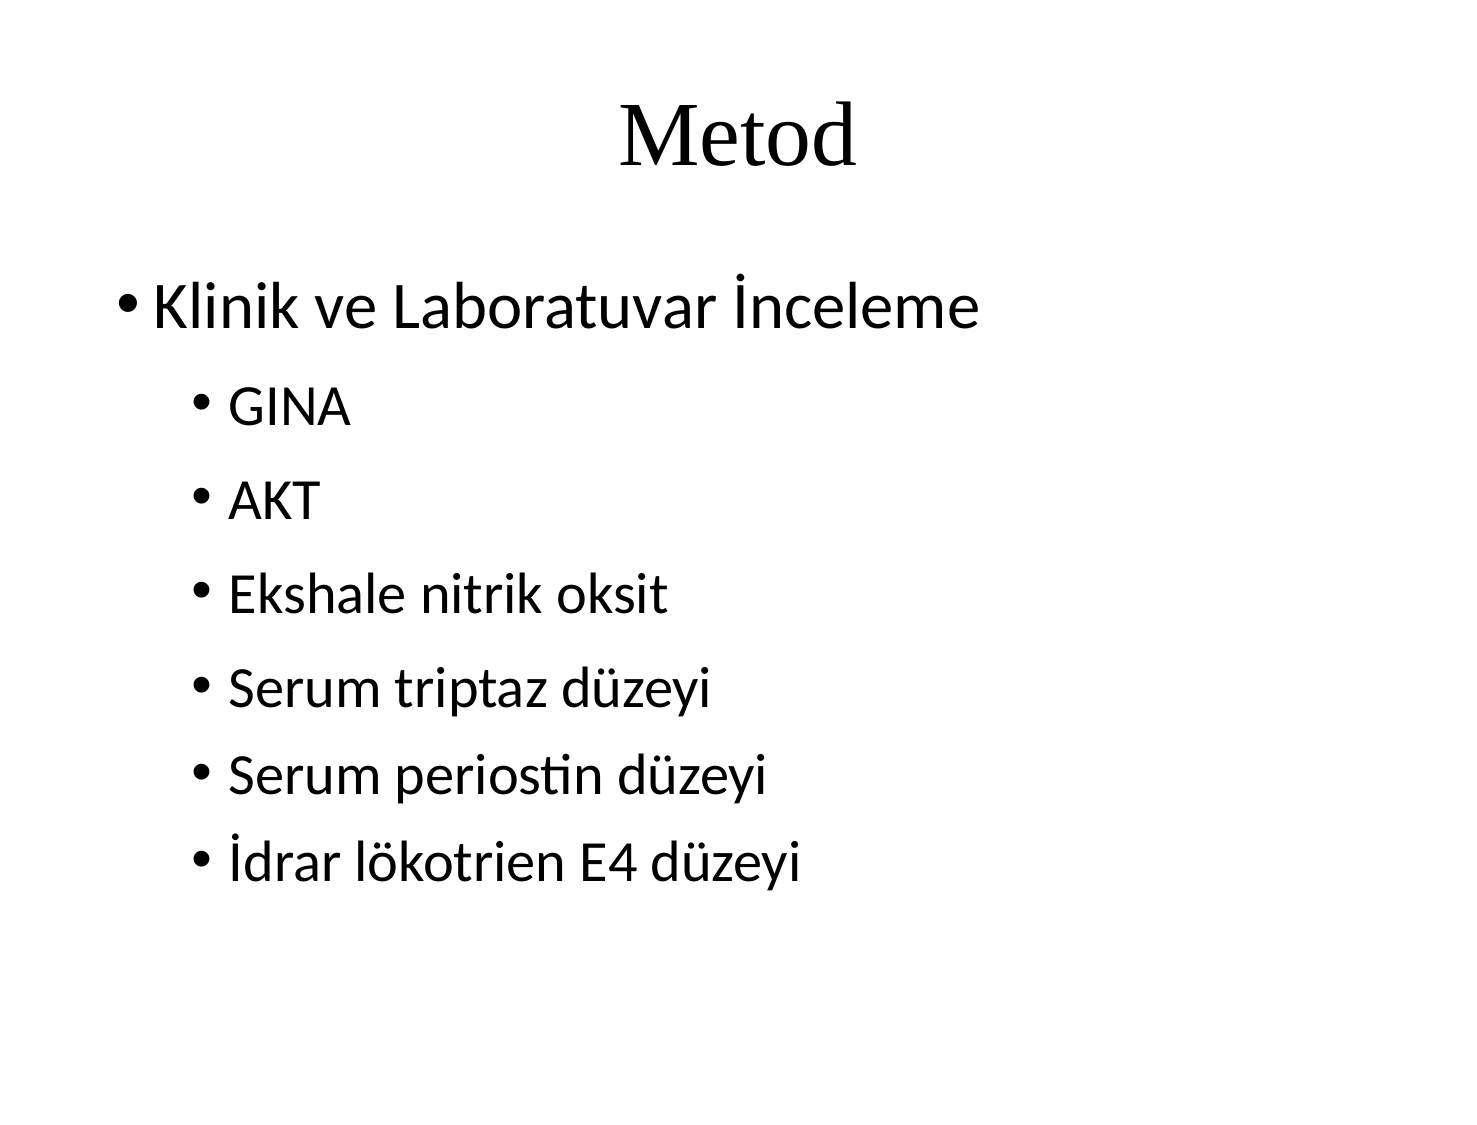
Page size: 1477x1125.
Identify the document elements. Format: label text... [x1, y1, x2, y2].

list Klinik ve Laboratuvar İnceleme GINA AKT Ekshale nitrik oksit Serum triptaz düzeyi Serum periostin düzeyi İdrar lökotrien E4 düzeyi [101, 238, 1375, 1014]
title Metod [101, 59, 1375, 212]
